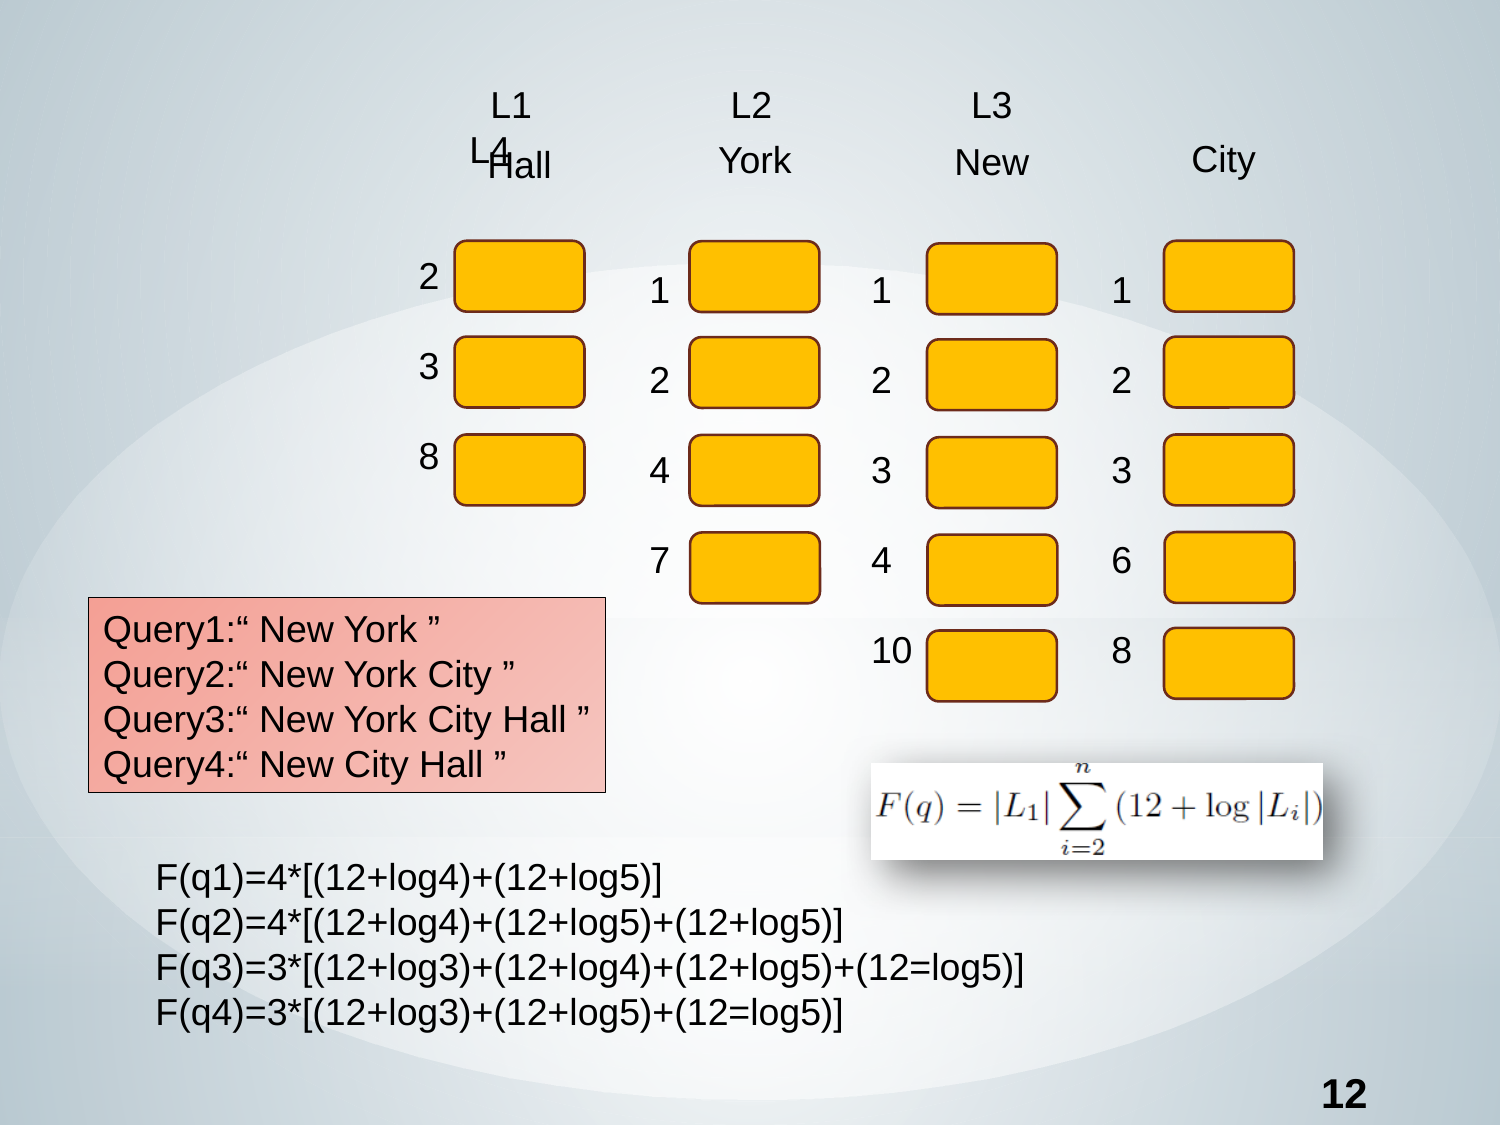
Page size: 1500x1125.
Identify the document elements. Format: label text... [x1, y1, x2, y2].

text_box [1165, 530, 1296, 605]
text_box Query1:“ New York ” Query2:“ New York City ” Query3:“ New York City Hall ” Query4:“ New City Hall ” [88, 597, 605, 793]
text_box [455, 335, 586, 409]
text_box L1 L2 L3 L4 [454, 73, 1259, 178]
text_box [1165, 335, 1296, 409]
text_box [688, 335, 821, 410]
text_box [1162, 239, 1296, 313]
text_box [455, 239, 586, 313]
text_box 2 3 8 [403, 244, 455, 485]
text_box City [1176, 128, 1271, 188]
text_box Hall [472, 133, 567, 194]
text_box 1 2 3 6 8 [1096, 258, 1165, 679]
text_box 1 2 3 4 10 [856, 259, 939, 679]
text_box [688, 531, 822, 605]
text_box New [939, 130, 1045, 191]
text_box 1 2 4 7 [634, 258, 685, 589]
picture [870, 763, 1323, 861]
text_box [939, 533, 1059, 607]
text_box [939, 435, 1059, 510]
text_box [925, 242, 1059, 316]
text_box [688, 239, 821, 314]
text_box [453, 433, 586, 507]
text_box [1162, 626, 1296, 701]
text_box [939, 338, 1059, 412]
text_box 12 [1194, 1061, 1495, 1122]
text_box York [703, 128, 807, 189]
text_box [1165, 433, 1296, 507]
text_box F(q1)=4*[(12+log4)+(12+log5)] F(q2)=4*[(12+log4)+(12+log5)+(12+log5)] F(q3)=3*[(12+log3)+(12+log4)+(12+log5)+(12=log5)] F(q4)=3*[(12+log3)+(12+log5)+(12=log5)] [140, 845, 1041, 1041]
text_box [688, 433, 821, 508]
text_box [925, 629, 1059, 703]
